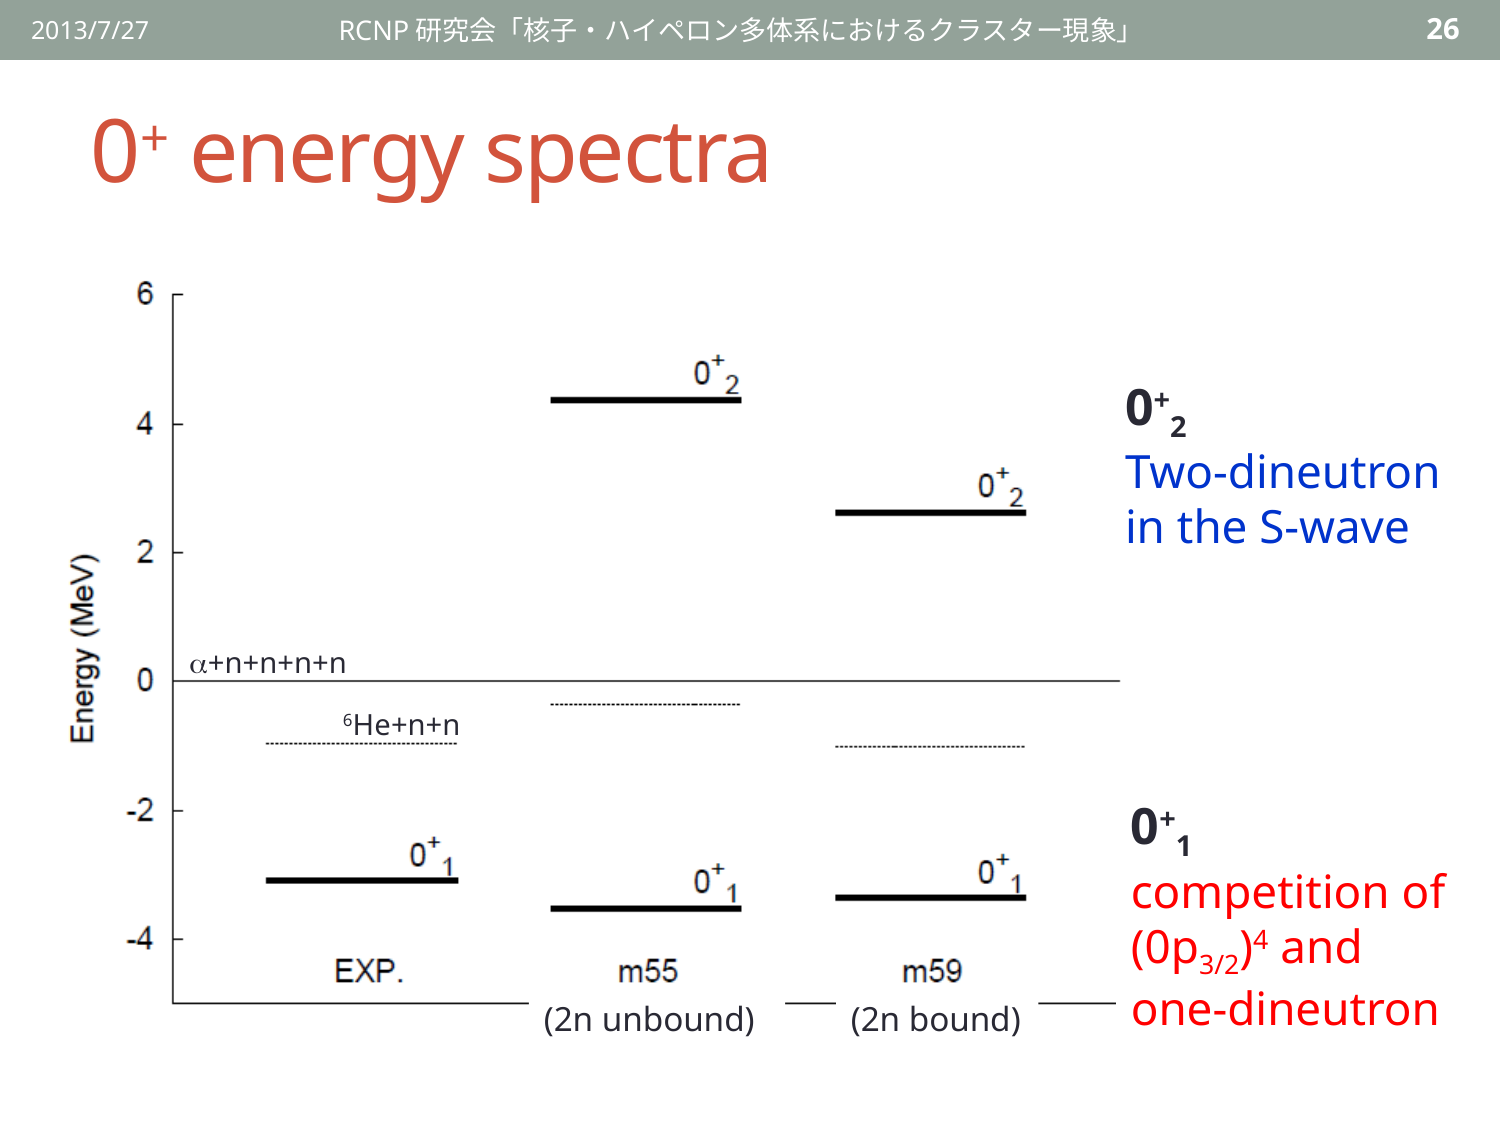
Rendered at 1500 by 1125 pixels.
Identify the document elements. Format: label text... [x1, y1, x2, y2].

title 0+ energy spectra [75, 66, 1425, 229]
slide_number 26 [1411, 3, 1479, 57]
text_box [41, 258, 1150, 1047]
footer RCNP研究会「核子・ハイペロン多体系におけるクラスター現象」 [301, 3, 1182, 57]
text_box 0+1 competition of (0p3/2)4 and one-dineutron [1158, 786, 1483, 1043]
text_box 0+2 Two-dineutron in the S-wave [1158, 367, 1477, 561]
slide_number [15, 3, 213, 57]
